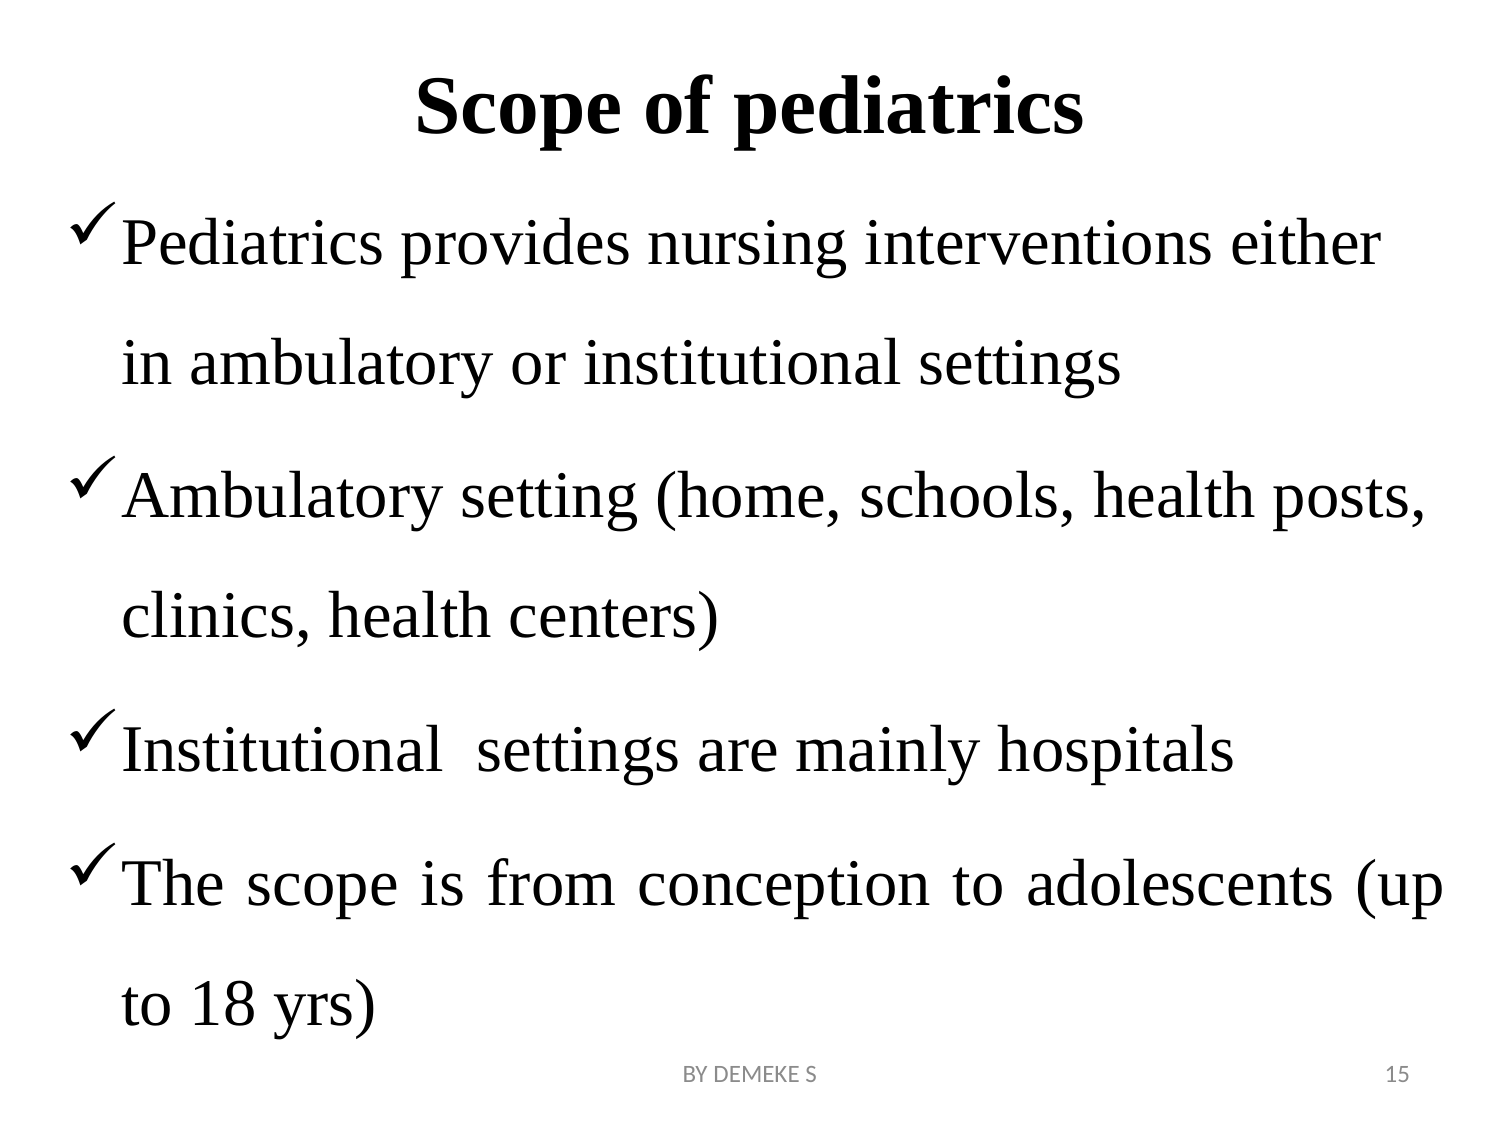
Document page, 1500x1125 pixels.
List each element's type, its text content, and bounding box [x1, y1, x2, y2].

slide_number 15 [1074, 1042, 1425, 1103]
title Scope of pediatrics [75, 37, 1425, 149]
footer BY DEMEKE S [512, 1042, 988, 1103]
list Pediatrics provides nursing interventions either in ambulatory or institutional settings Ambulatory setting (home, schools, health posts, clinics, health centers) Institutional settings are mainly hospitals The scope is from conception to adolescents (up to 18 yrs) [50, 149, 1463, 1075]
